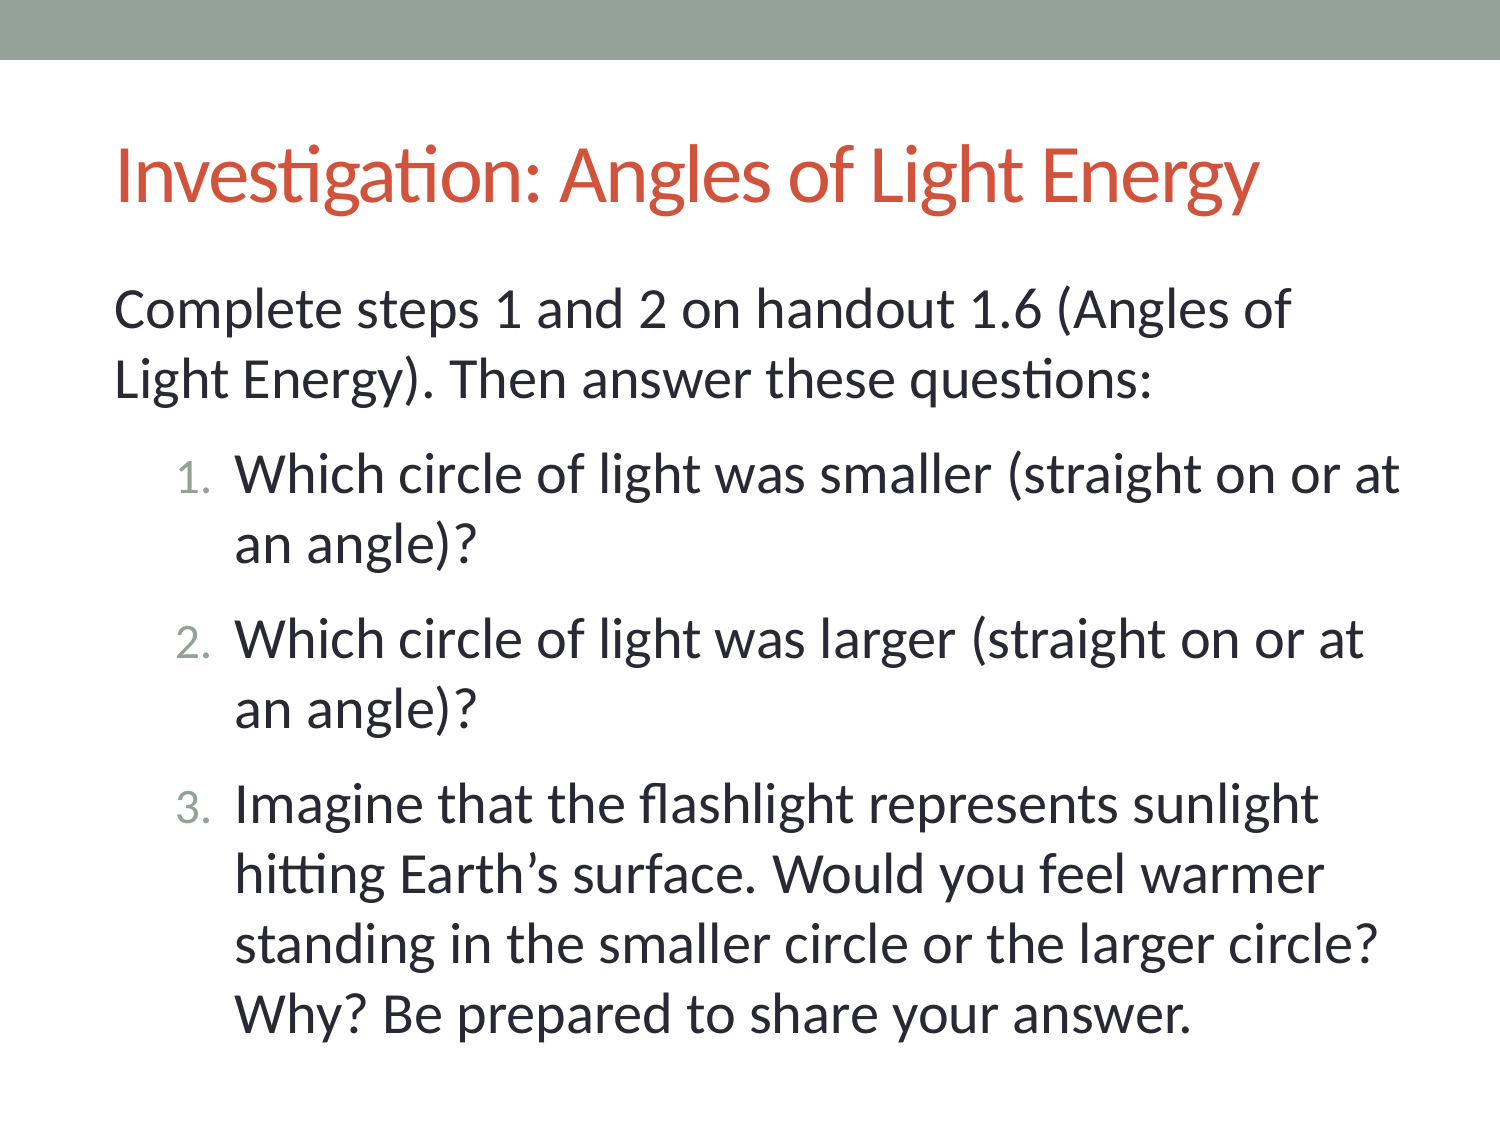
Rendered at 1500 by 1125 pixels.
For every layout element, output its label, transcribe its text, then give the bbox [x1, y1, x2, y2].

title Investigation: Angles of Light Energy [99, 87, 1425, 250]
list Complete steps 1 and 2 on handout 1.6 (Angles of Light Energy). Then answer these questions: Which circle of light was smaller (straight on or at an angle)? Which circle of light was larger (straight on or at an angle)? Imagine that the flashlight represents sunlight hitting Earth’s surface. Would you feel warmer standing in the smaller circle or the larger circle? Why? Be prepared to share your answer. [99, 262, 1425, 1063]
